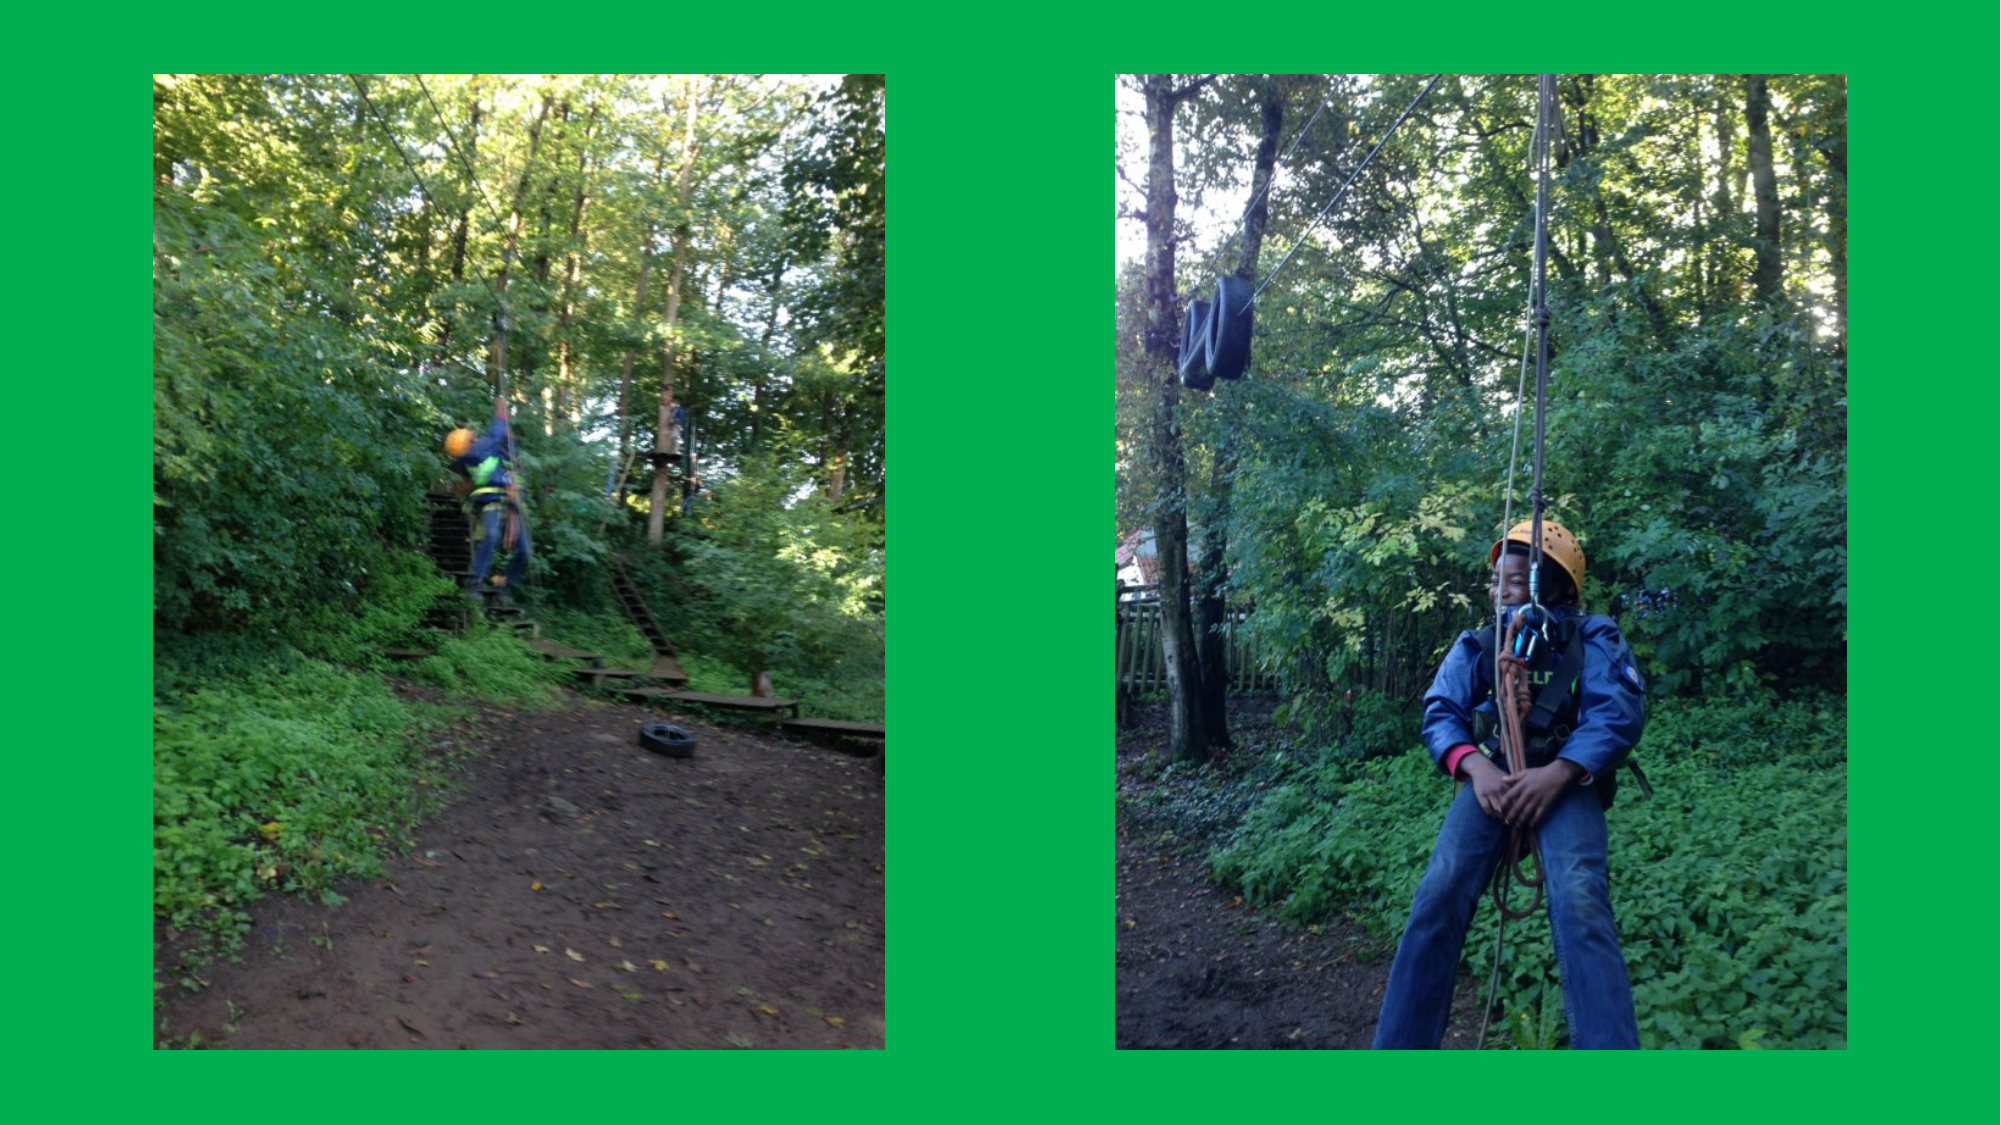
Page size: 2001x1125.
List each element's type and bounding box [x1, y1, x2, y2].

picture [1115, 74, 1847, 1050]
picture [153, 74, 885, 1050]
